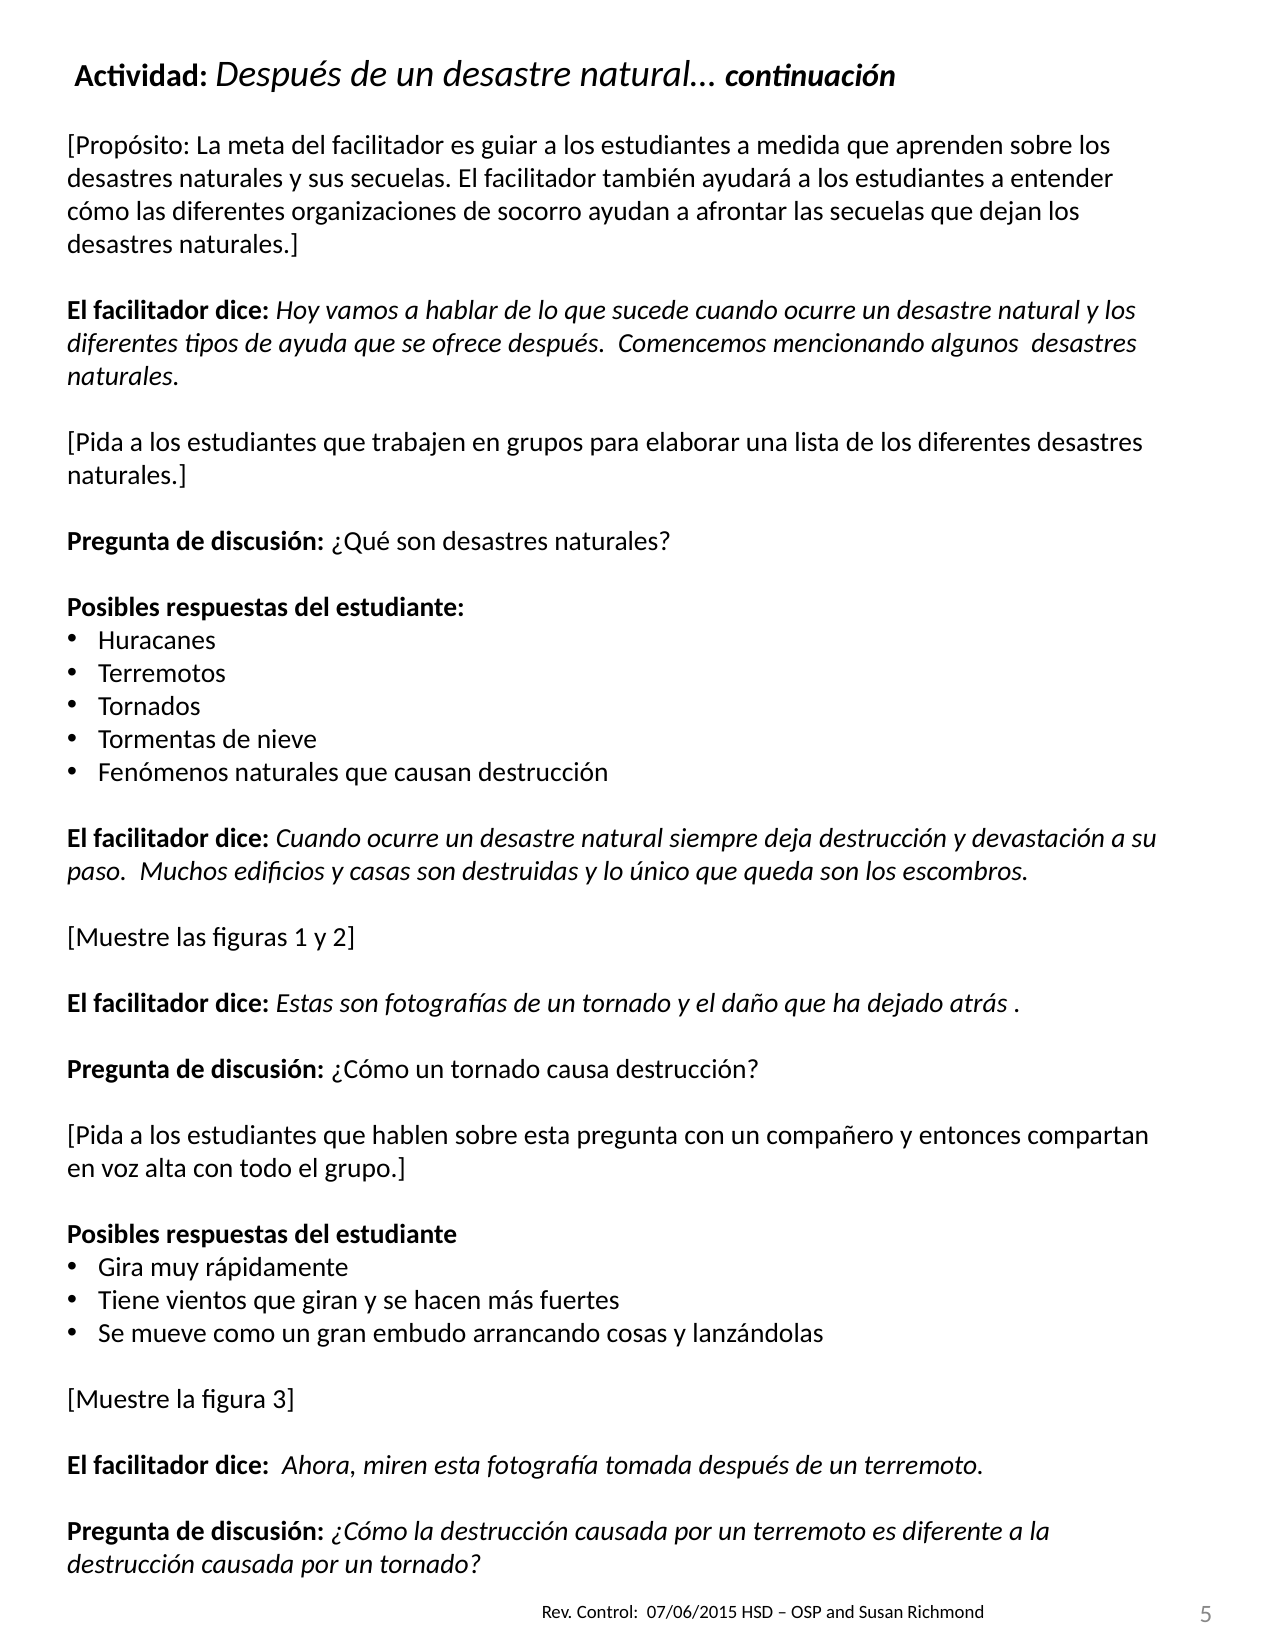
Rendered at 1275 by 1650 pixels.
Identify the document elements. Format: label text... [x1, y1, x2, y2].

text_box Rev. Control: 07/06/2015 HSD – OSP and Susan Richmond [527, 1592, 1000, 1630]
text_box Actividad: Después de un desastre natural… continuación [Propósito: La meta del facilitador es guiar a los estudiantes a medida que aprenden sobre los desastres naturales y sus secuelas. El facilitador también ayudará a los estudiantes a entender cómo las diferentes organizaciones de socorro ayudan a afrontar las secuelas que dejan los desastres naturales.] El facilitador dice: Hoy vamos a hablar de lo que sucede cuando ocurre un desastre natural y los diferentes tipos de ayuda que se ofrece después. Comencemos mencionando algunos desastres naturales. [Pida a los estudiantes que trabajen en grupos para elaborar una lista de los diferentes desastres naturales.] Pregunta de discusión: ¿Qué son desastres naturales? Posibles respuestas del estudiante: Huracanes Terremotos Tornados Tormentas de nieve Fenómenos naturales que causan destrucción El facilitador dice: Cuando ocurre un desastre natural siempre deja destrucción y devastación a su paso. Muchos edificios y casas son destruidas y lo único que queda son los escombros. [Muestre las figuras 1 y 2] El facilitador dice: Estas son fotografías de un tornado y el daño que ha dejado atrás . Pregunta de discusión: ¿Cómo un tornado causa destrucción? [Pida a los estudiantes que hablen sobre esta pregunta con un compañero y entonces compartan en voz alta con todo el grupo.] Posibles respuestas del estudiante Gira muy rápidamente Tiene vientos que giran y se hacen más fuertes Se mueve como un gran embudo arrancando cosas y lanzándolas [Muestre la figura 3] El facilitador dice: Ahora, miren esta fotografía tomada después de un terremoto. Pregunta de discusión: ¿Cómo la destrucción causada por un terremoto es diferente a la destrucción causada por un tornado? [52, 41, 1195, 1584]
slide_number 5 [1136, 1575, 1275, 1650]
